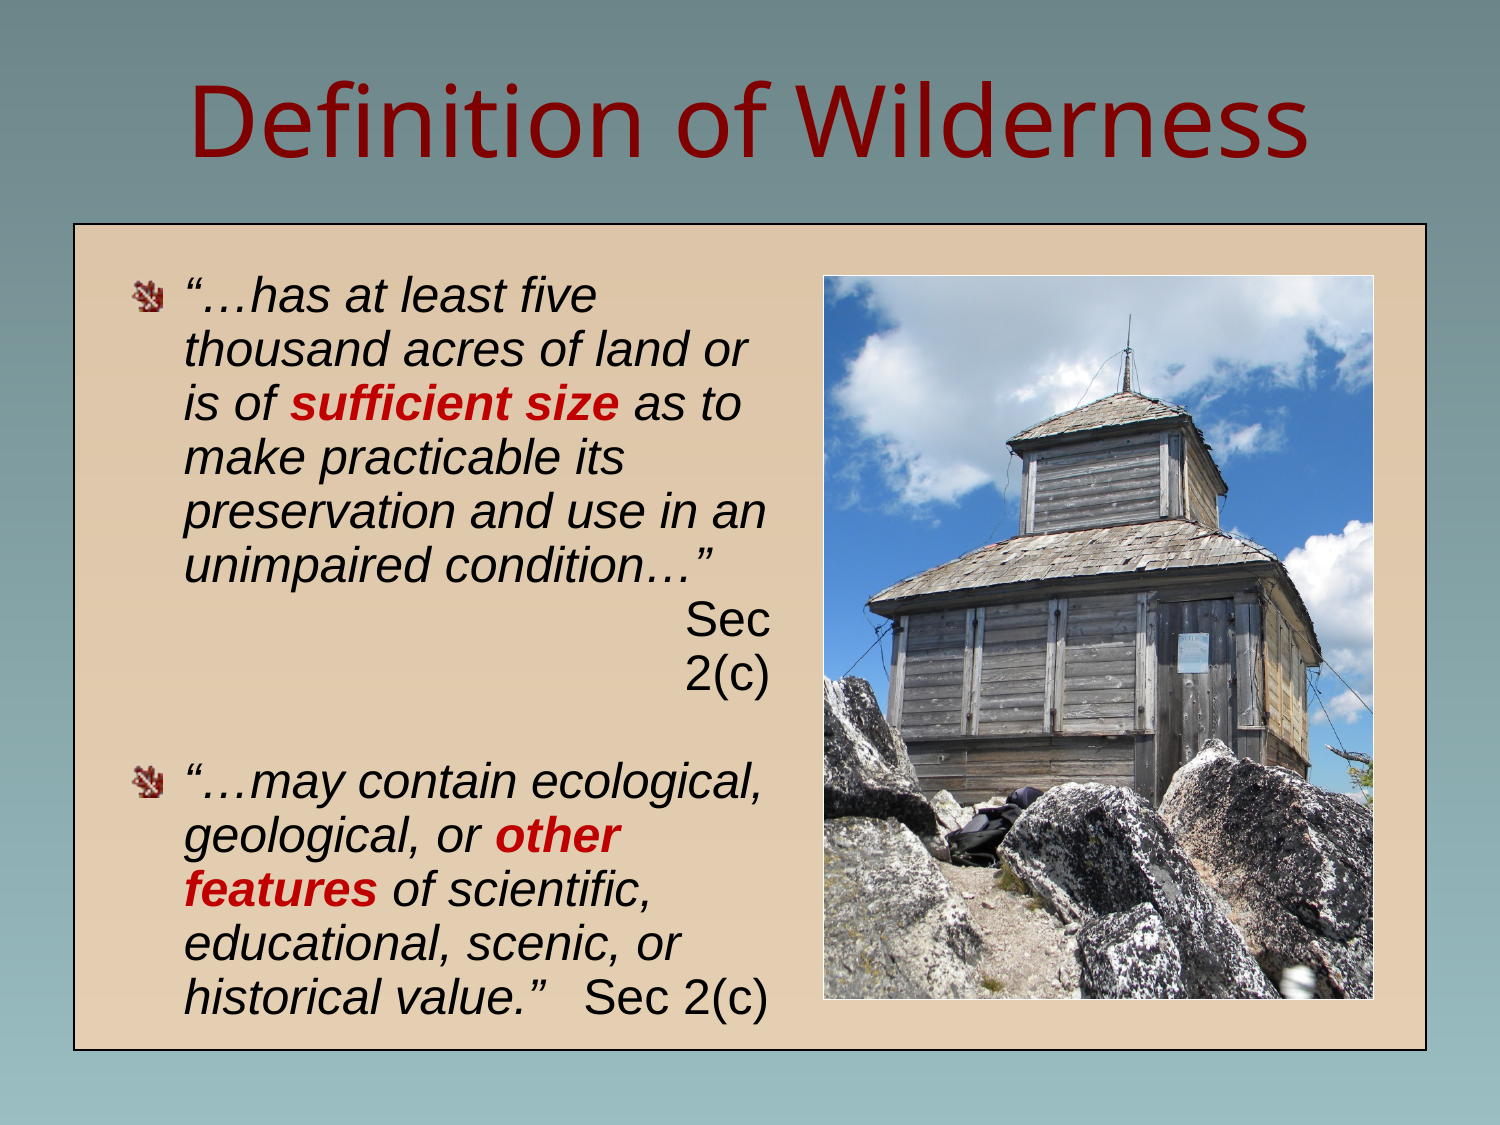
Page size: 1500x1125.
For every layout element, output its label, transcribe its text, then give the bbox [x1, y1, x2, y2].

picture [822, 274, 1374, 1000]
text_box Definition of Wilderness [0, 49, 1500, 185]
picture [127, 276, 163, 312]
picture [127, 761, 163, 798]
text_box “…has at least five thousand acres of land or is of sufficient size as to make practicable its preservation and use in an unimpaired condition…” Sec 2(c) “…may contain ecological, geological, or other features of scientific, educational, scenic, or historical value.” Sec 2(c) [112, 262, 786, 1000]
text_box [74, 223, 1426, 1050]
